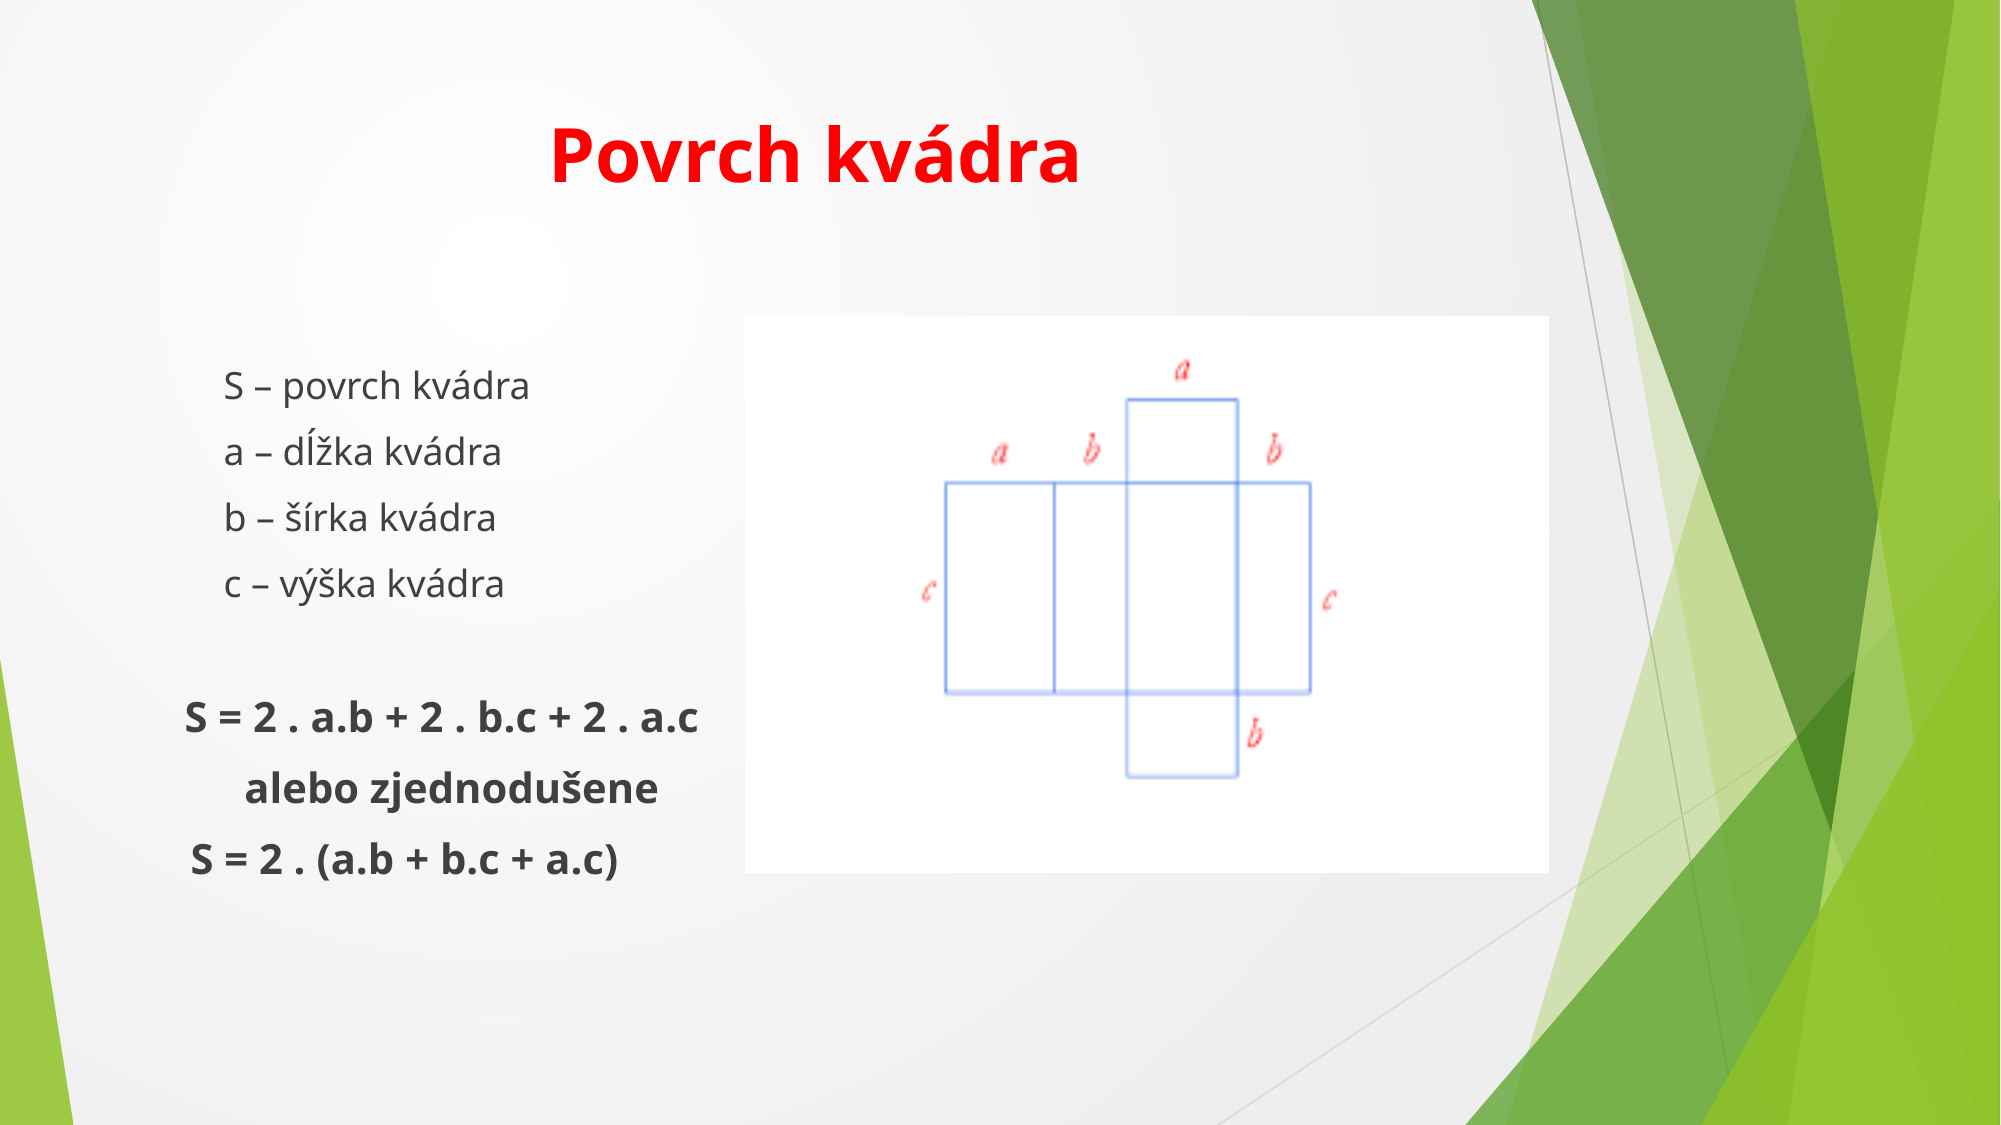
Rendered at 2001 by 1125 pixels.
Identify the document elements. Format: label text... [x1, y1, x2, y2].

list S – povrch kvádra a – dĺžka kvádra b – šírka kvádra c – výška kvádra S = 2 . a.b + 2 . b.c + 2 . a.c alebo zjednodušene S = 2 . (a.b + b.c + a.c) [111, 354, 798, 992]
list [745, 316, 1549, 873]
title Povrch kvádra [111, 99, 1522, 317]
